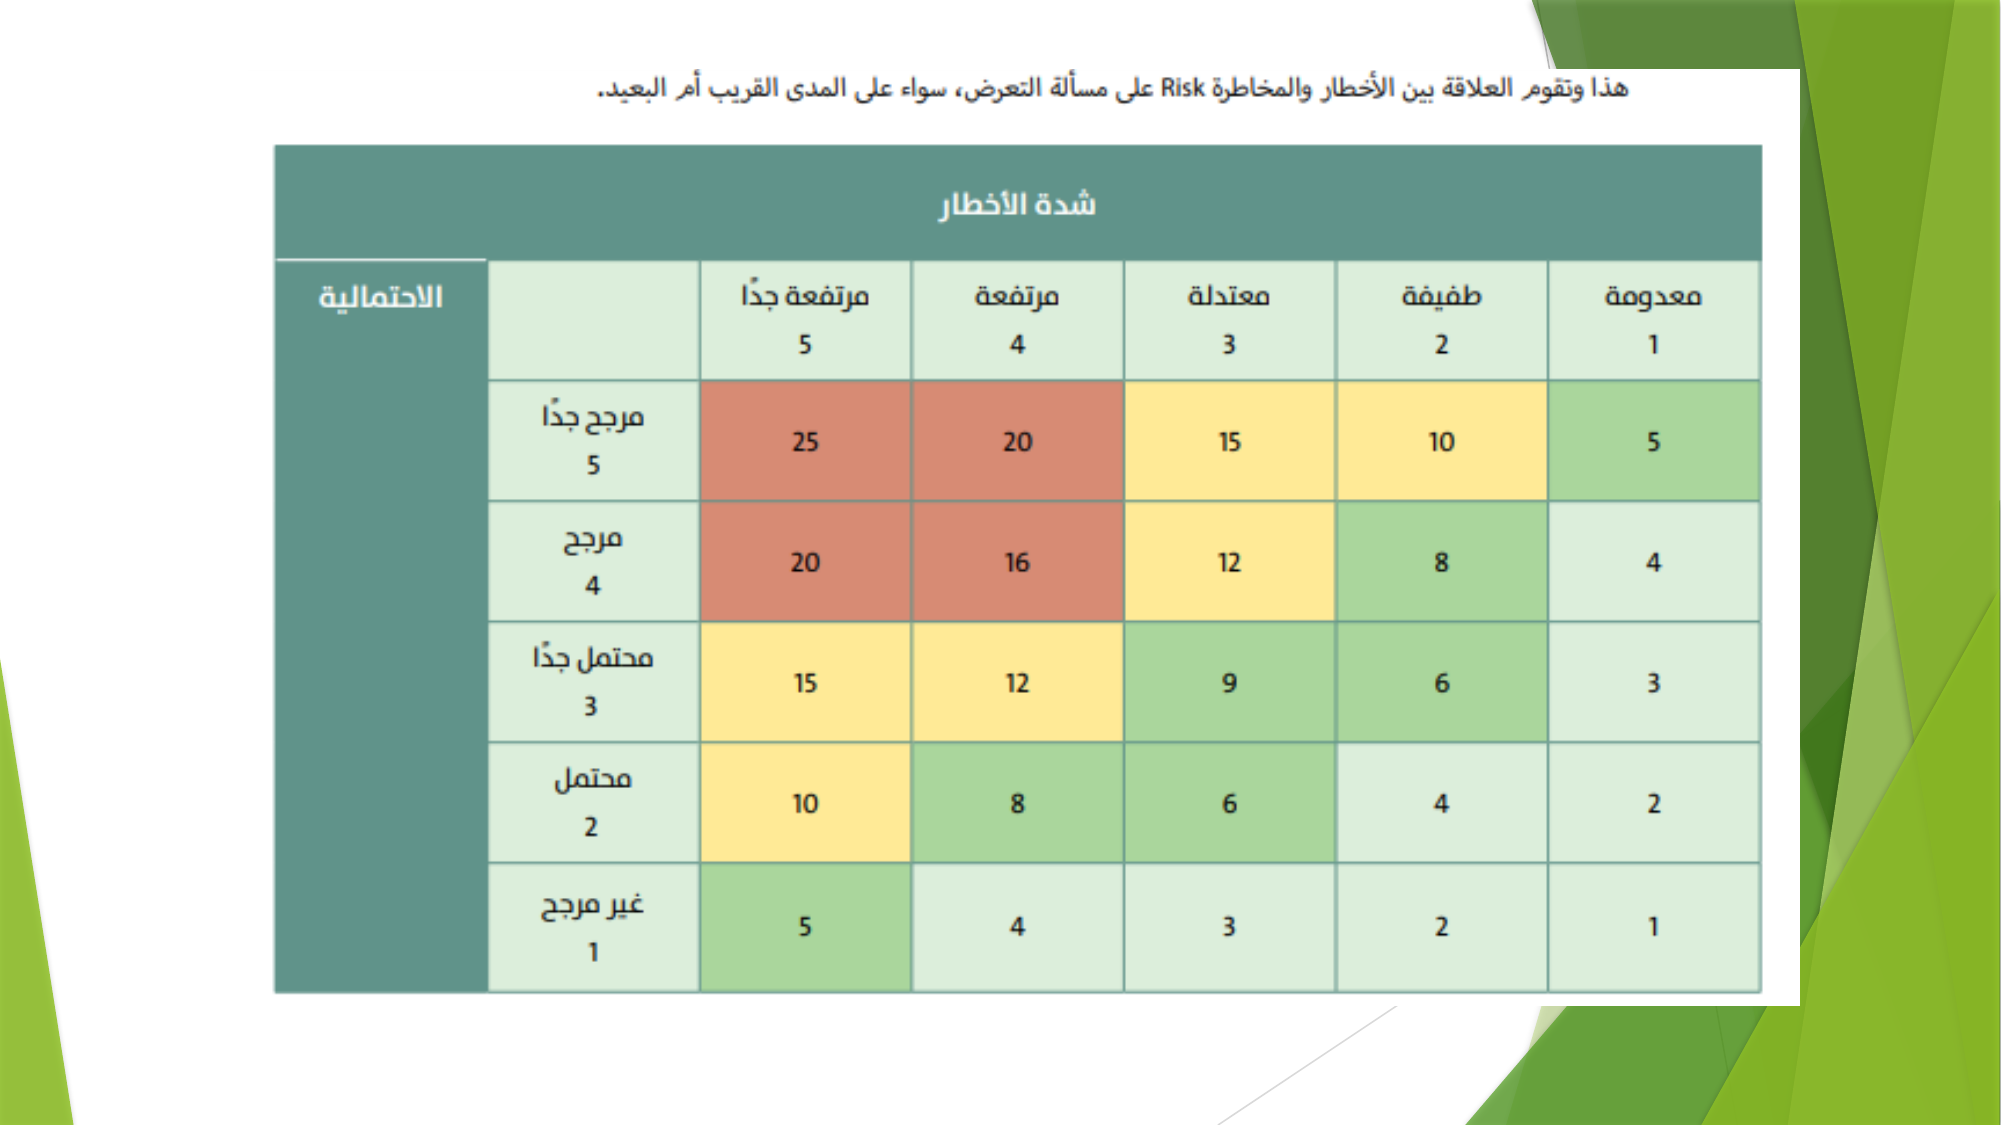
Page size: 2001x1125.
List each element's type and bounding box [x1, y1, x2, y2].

picture [247, 69, 1800, 1006]
